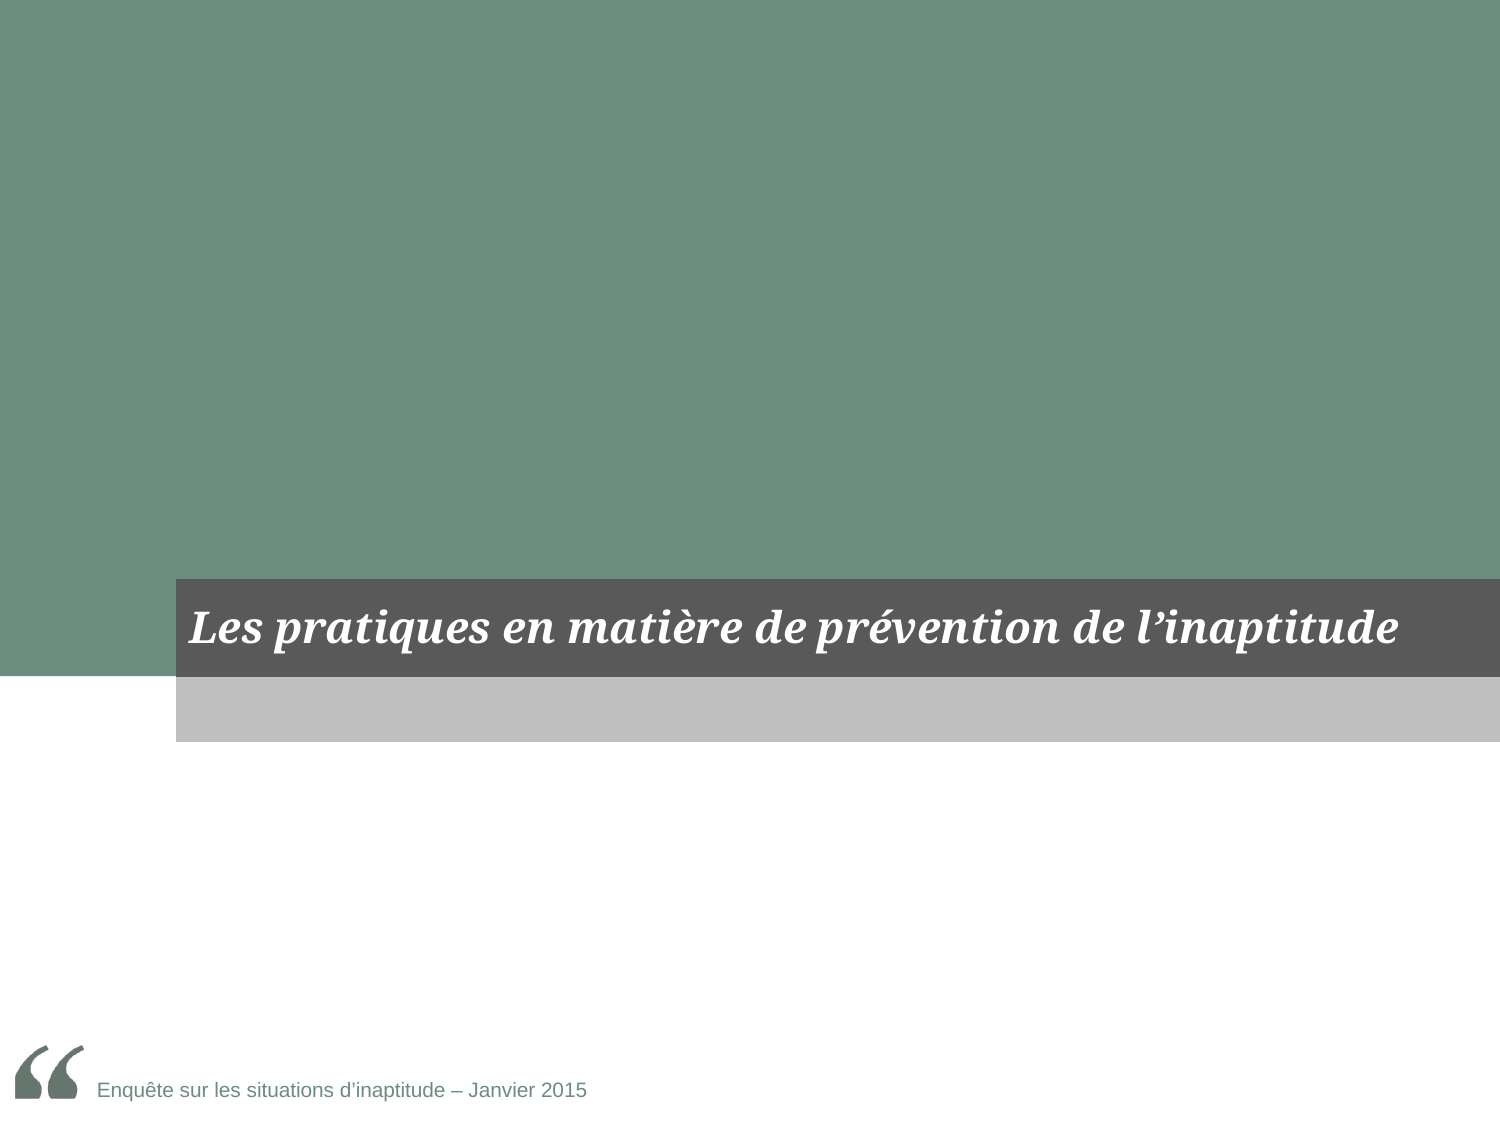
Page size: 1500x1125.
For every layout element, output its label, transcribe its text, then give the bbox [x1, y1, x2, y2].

title Les pratiques en matière de prévention de l’inaptitude [174, 587, 1500, 666]
